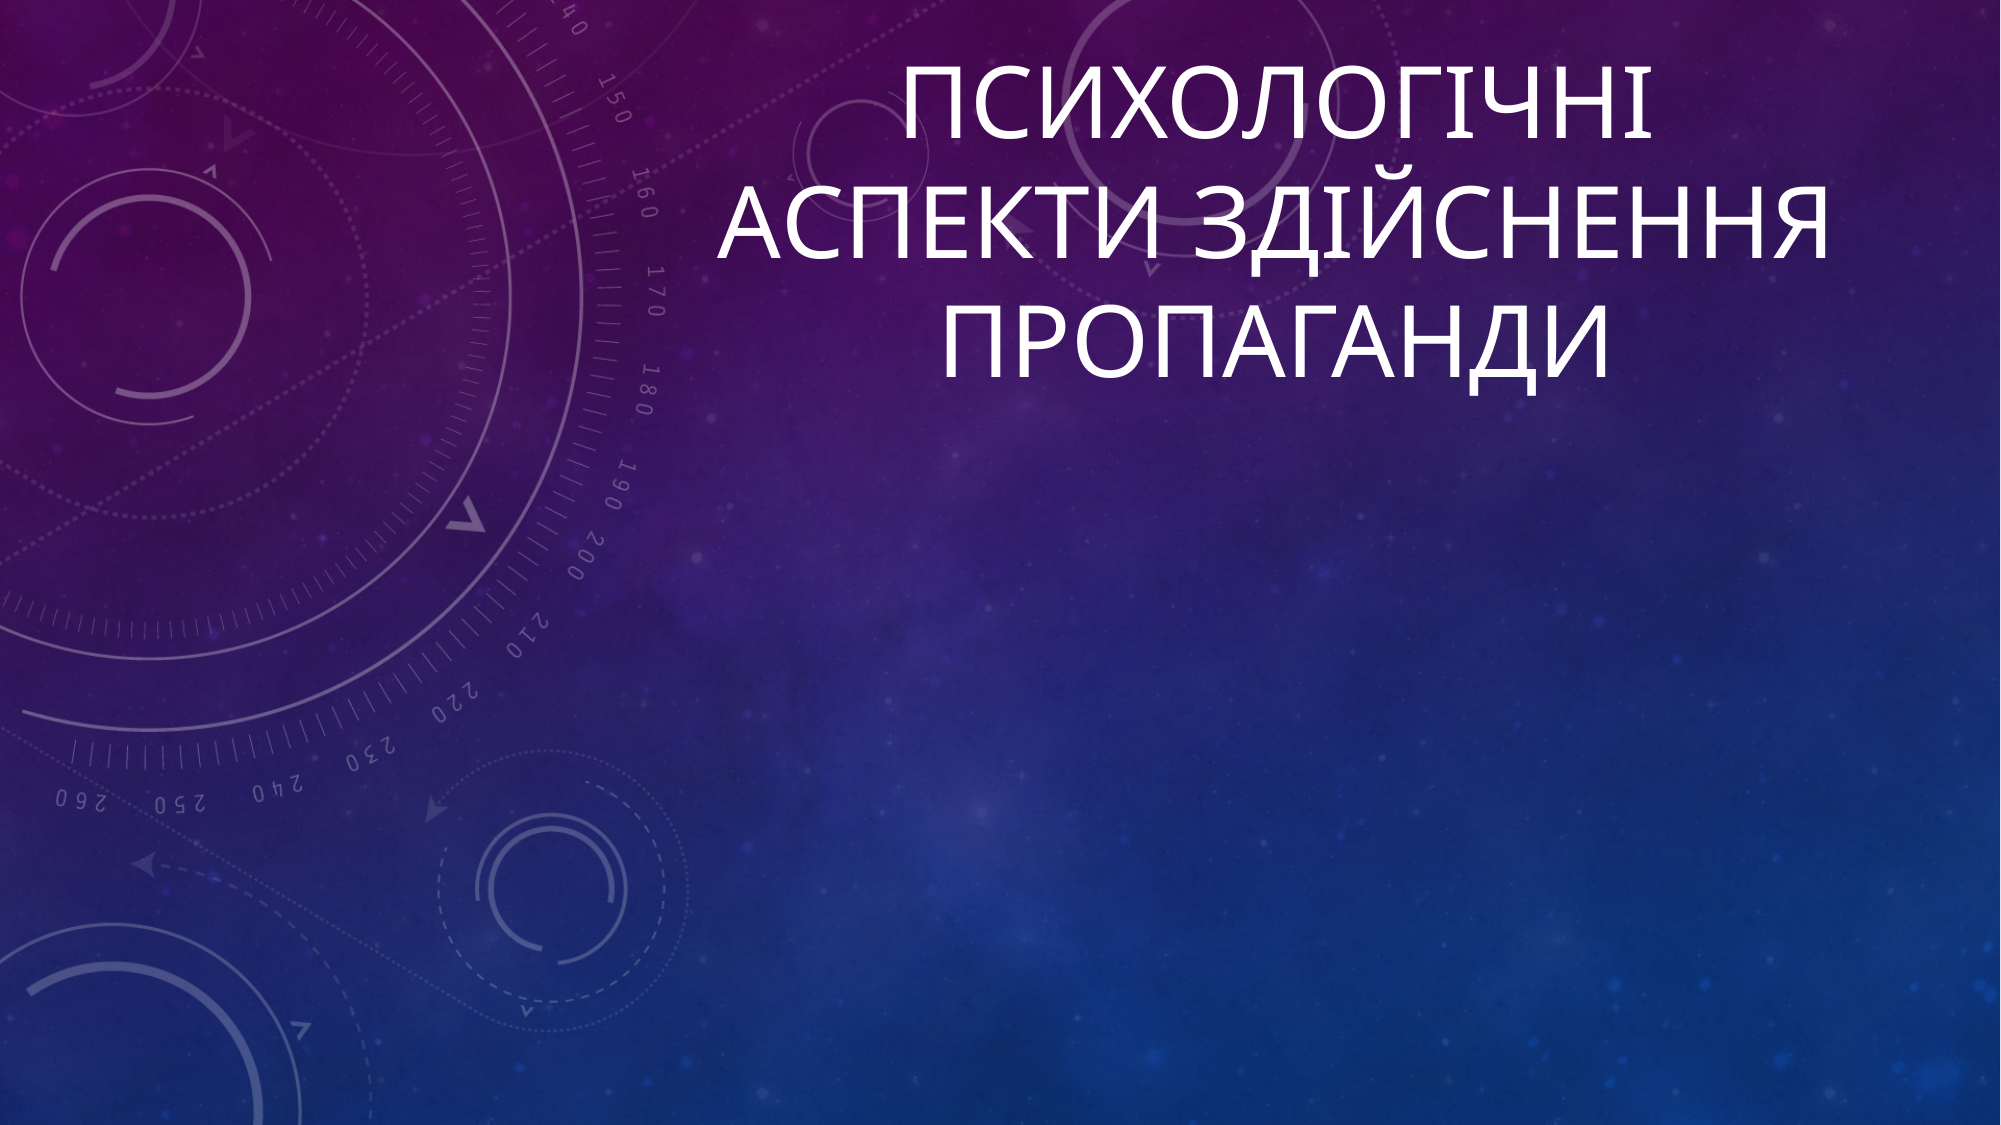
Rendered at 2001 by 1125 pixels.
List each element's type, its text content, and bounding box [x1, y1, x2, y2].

picture [0, 0, 2001, 1125]
title Психологічні аспекти здійснення пропаганди [686, 8, 1868, 406]
